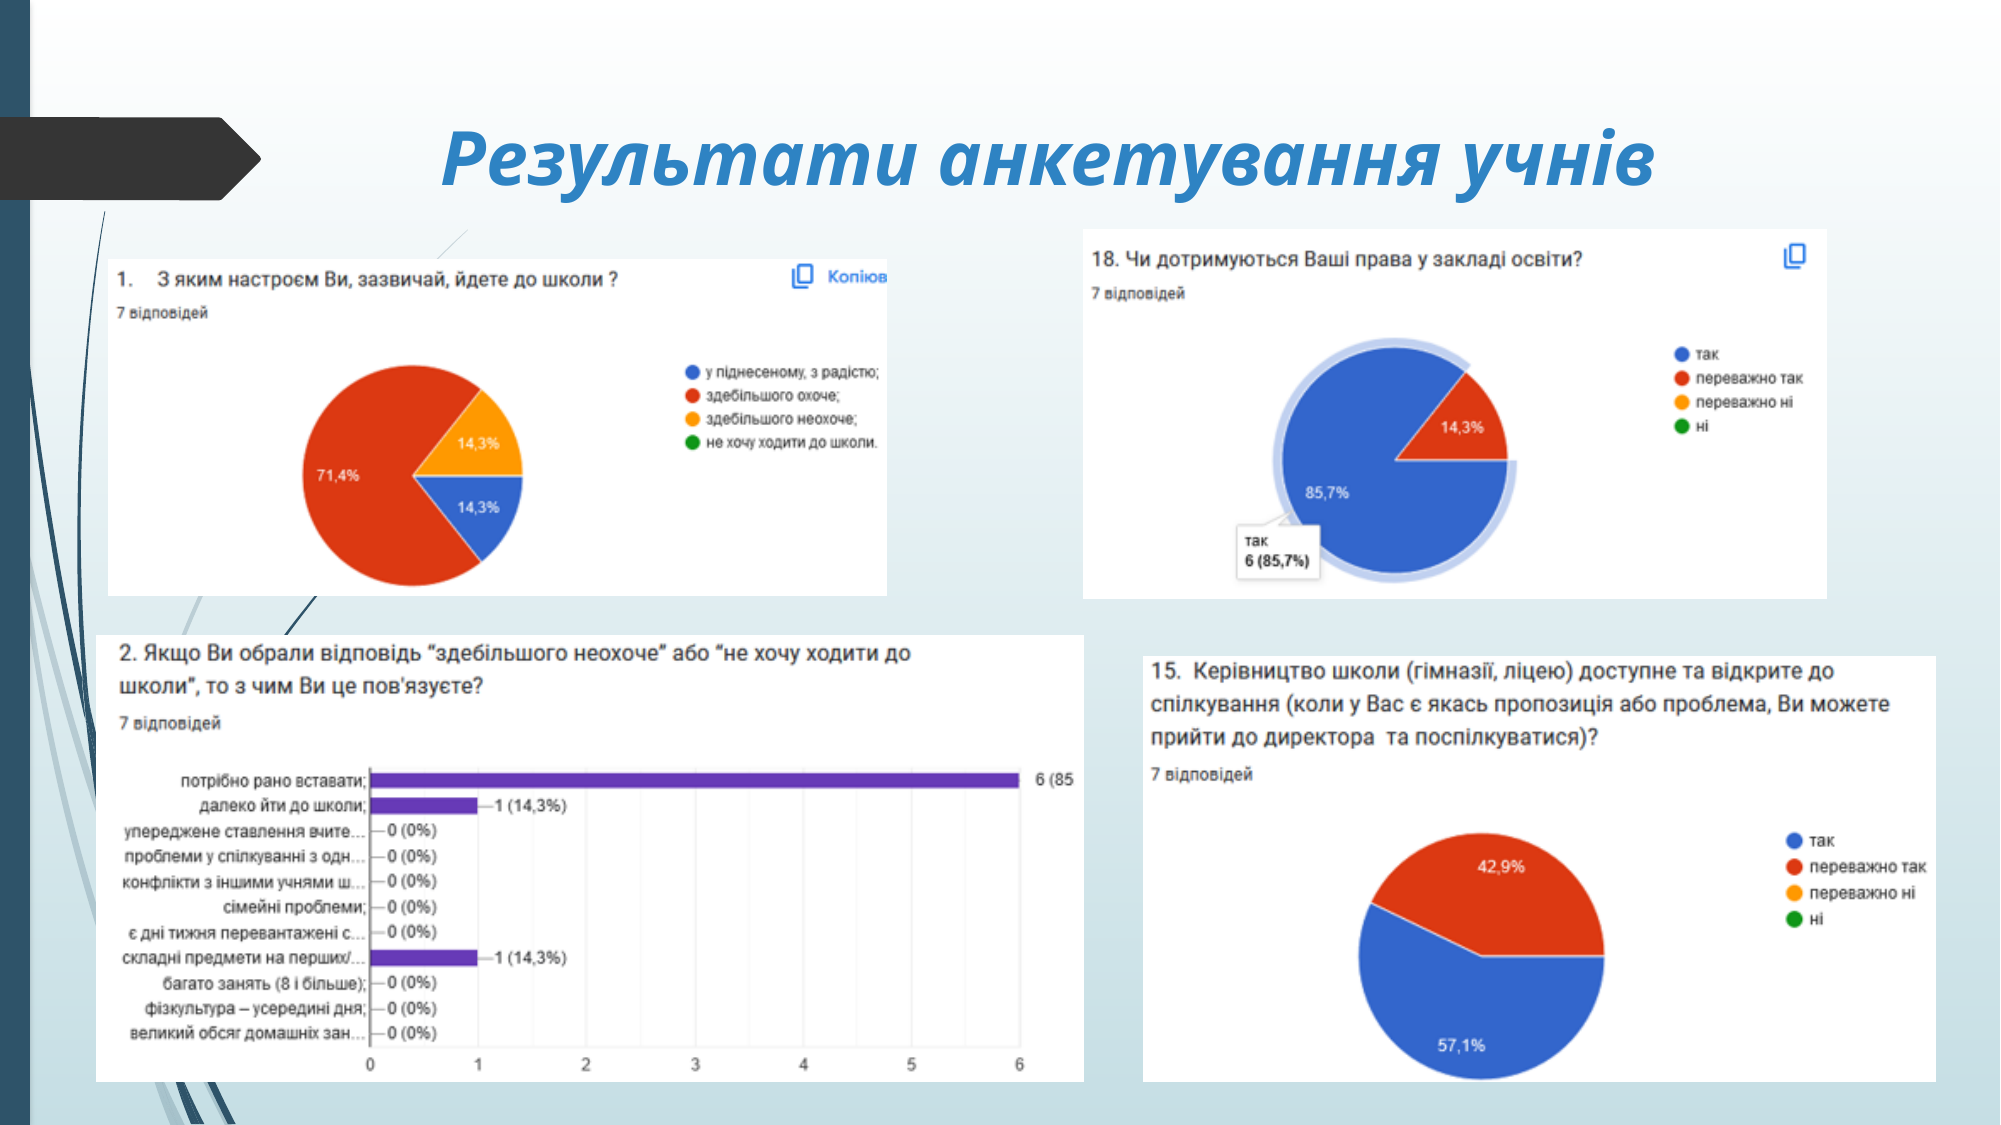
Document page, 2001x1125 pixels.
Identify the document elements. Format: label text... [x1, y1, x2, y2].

title Результати анкетування учнів [425, 102, 1888, 313]
picture [1143, 656, 1936, 1082]
picture [1083, 229, 1828, 599]
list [108, 259, 887, 597]
picture [95, 635, 1085, 1082]
